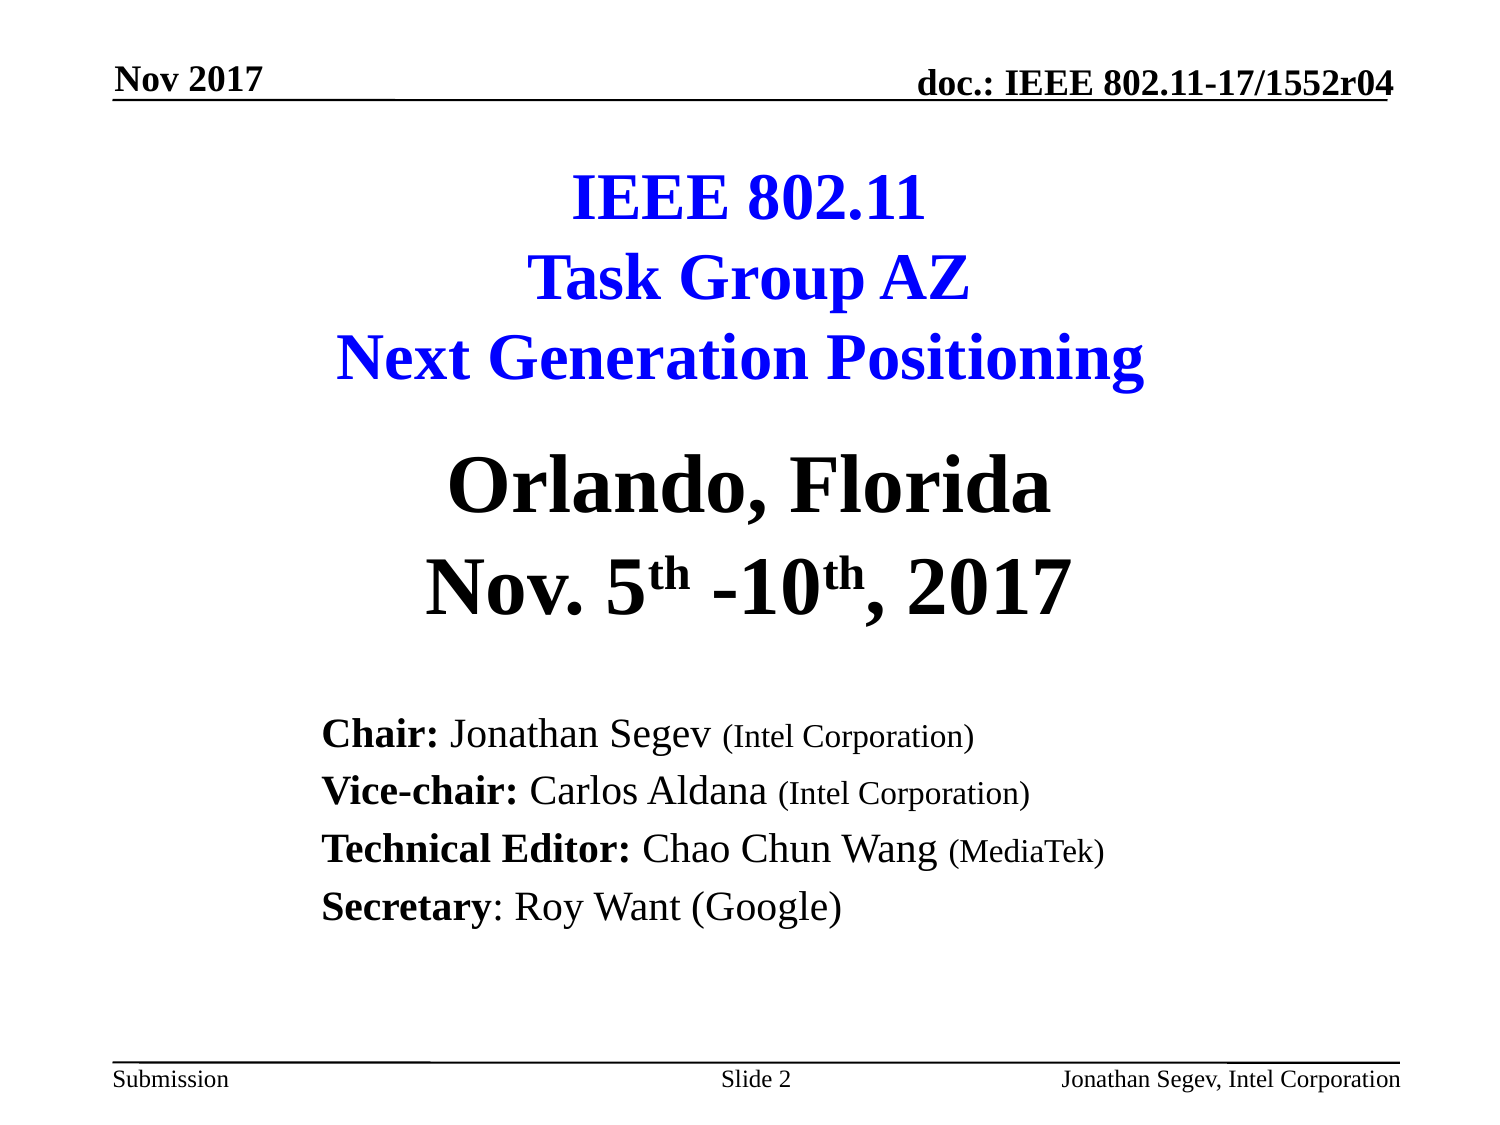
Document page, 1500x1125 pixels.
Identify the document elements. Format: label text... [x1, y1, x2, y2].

list Orlando, Florida Nov. 5th -10th, 2017 Chair: Jonathan Segev (Intel Corporation) Vice-chair: Carlos Aldana (Intel Corporation) Technical Editor: Chao Chun Wang (MediaTek) Secretary: Roy Want (Google) [112, 432, 1388, 1000]
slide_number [114, 54, 423, 100]
title IEEE 802.11 Task Group AZ Next Generation Positioning [112, 112, 1388, 432]
slide_number Slide 2 [712, 1061, 800, 1123]
footer Jonathan Segev, Intel Corporation [878, 1061, 1402, 1093]
